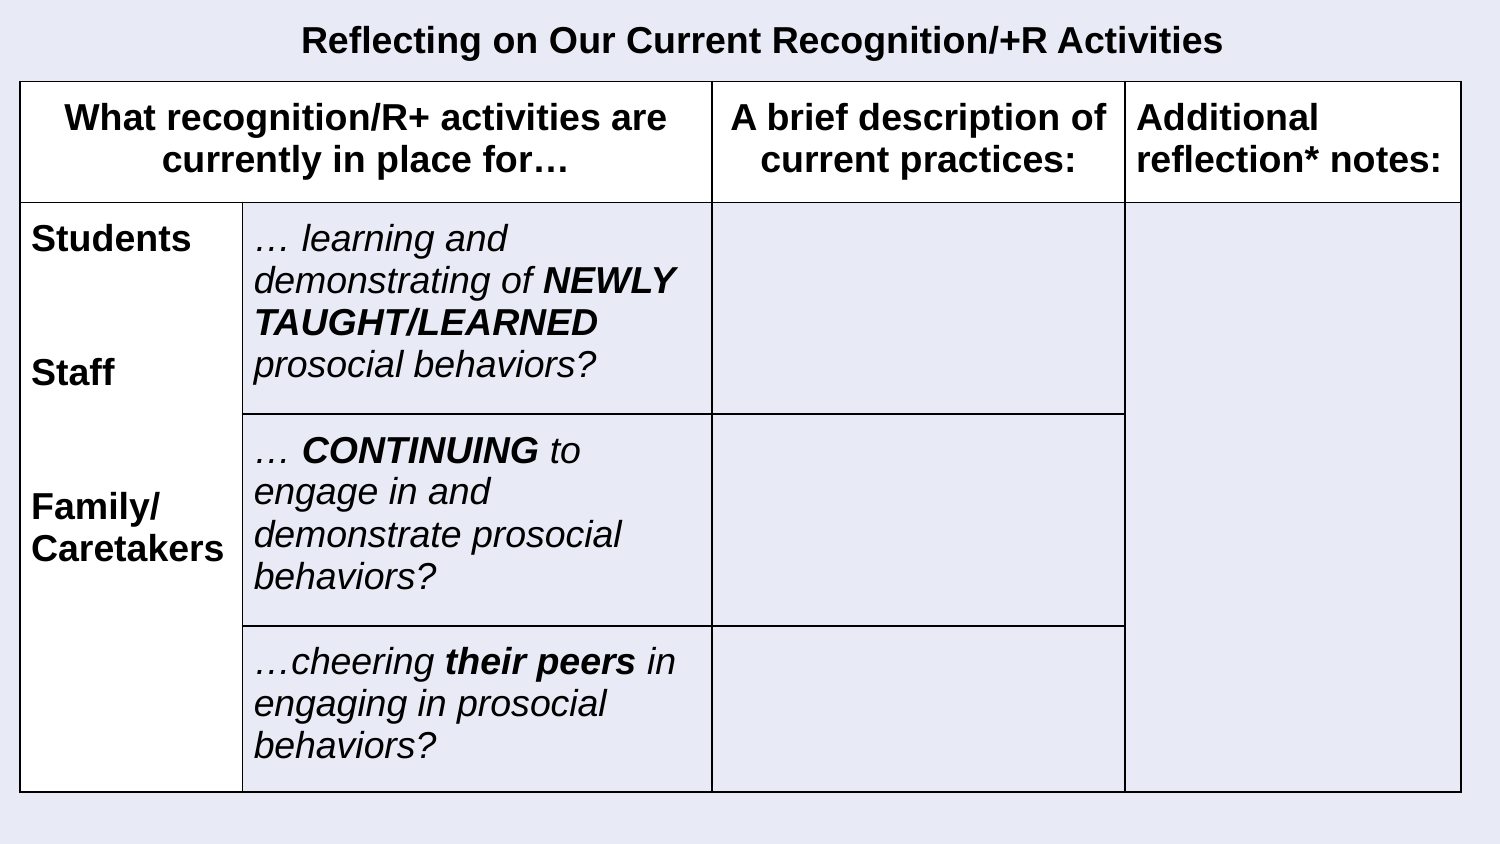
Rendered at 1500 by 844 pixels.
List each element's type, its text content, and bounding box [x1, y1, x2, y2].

table_cell …cheering their peers in engaging in prosocial behaviors? [243, 627, 711, 791]
table_cell … CONTINUING to engage in and demonstrate prosocial behaviors? [243, 415, 711, 625]
table_cell [1126, 203, 1460, 791]
table_header What recognition/R+ activities are currently in place for… [21, 82, 711, 202]
table_cell Students Staff Family/ Caretakers [21, 203, 242, 791]
table_cell [713, 415, 1124, 625]
text_box Reflecting on Our Current Recognition/+R Activities [64, 21, 1462, 55]
table_cell … learning and demonstrating of NEWLY TAUGHT/LEARNED prosocial behaviors? [243, 203, 711, 413]
table_header Additional reflection* notes: [1126, 82, 1460, 202]
table_cell [713, 627, 1124, 791]
table_header A brief description of current practices: [713, 82, 1124, 202]
table_cell [713, 203, 1124, 413]
